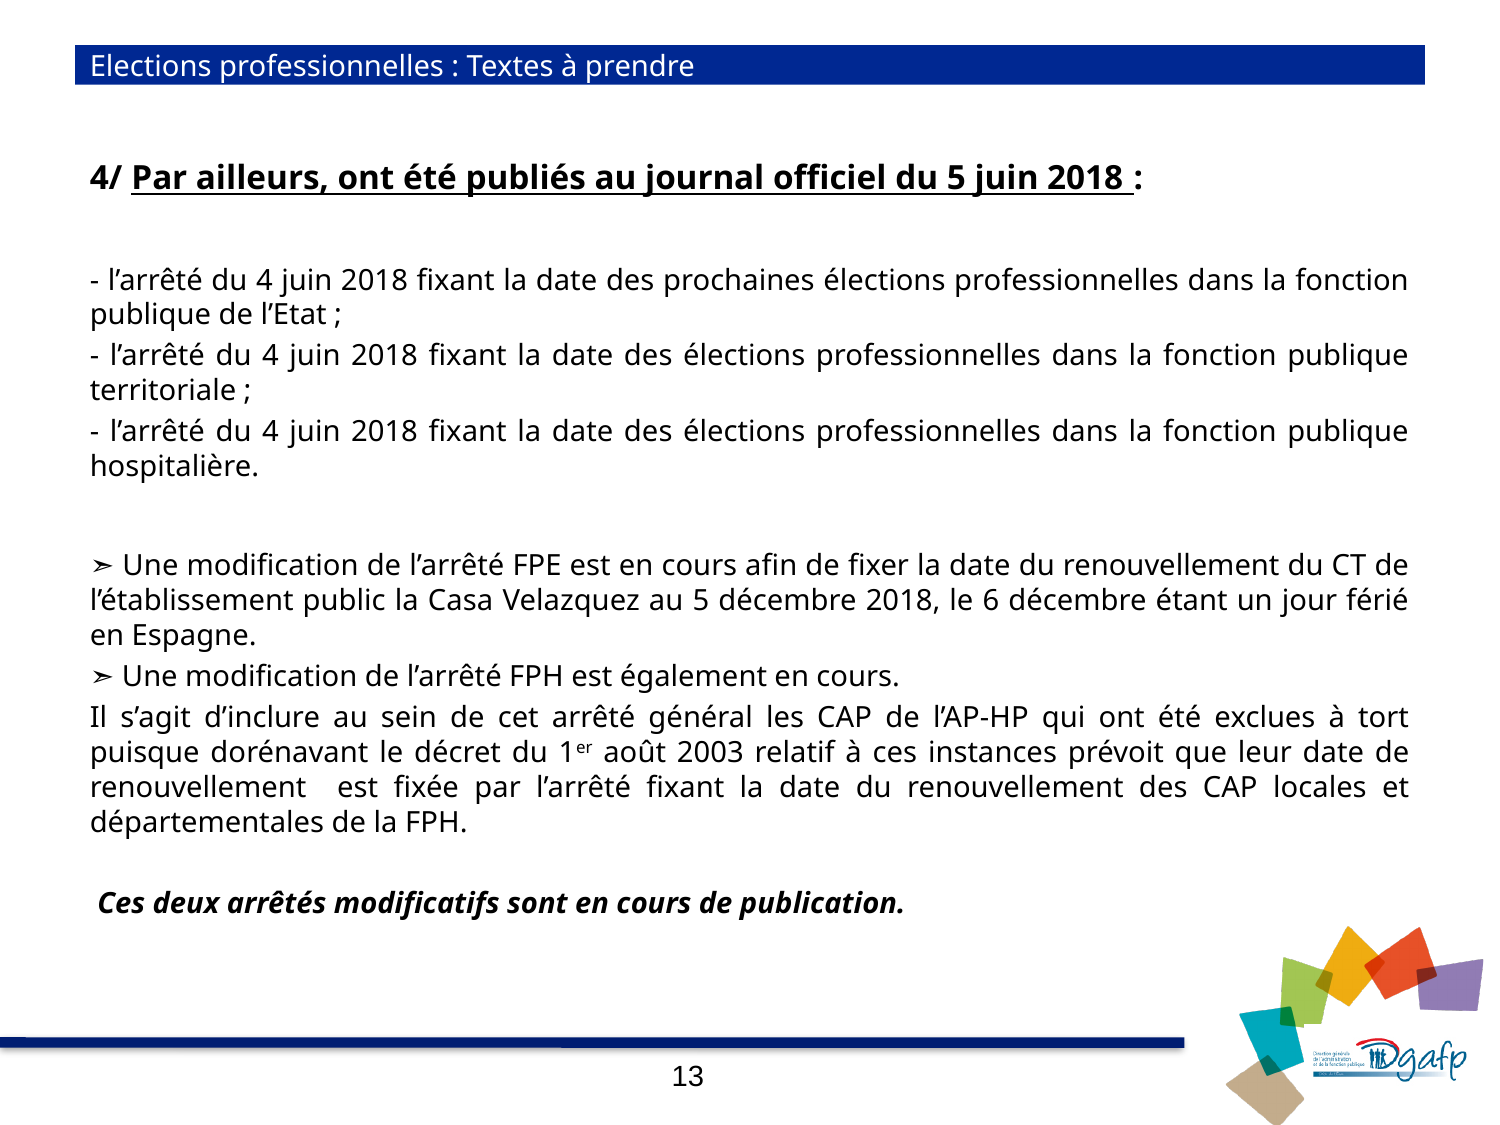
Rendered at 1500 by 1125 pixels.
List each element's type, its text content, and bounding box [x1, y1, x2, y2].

title Elections professionnelles : Textes à prendre [75, 45, 1425, 85]
list 4/ Par ailleurs, ont été publiés au journal officiel du 5 juin 2018 : - l’arrêté du 4 juin 2018 fixant la date des prochaines élections professionnelles dans la fonction publique de l’Etat ; - l’arrêté du 4 juin 2018 fixant la date des élections professionnelles dans la fonction publique territoriale ; - l’arrêté du 4 juin 2018 fixant la date des élections professionnelles dans la fonction publique hospitalière. ➣ Une modification de l’arrêté FPE est en cours afin de fixer la date du renouvellement du CT de l’établissement public la Casa Velazquez au 5 décembre 2018, le 6 décembre étant un jour férié en Espagne. ➣ Une modification de l’arrêté FPH est également en cours. Il s’agit d’inclure au sein de cet arrêté général les CAP de l’AP-HP qui ont été exclues à tort puisque dorénavant le décret du 1er août 2003 relatif à ces instances prévoit que leur date de renouvellement est fixée par l’arrêté fixant la date du renouvellement des CAP locales et départementales de la FPH. Ces deux arrêtés modificatifs sont en cours de publication. [75, 149, 1425, 968]
slide_number 13 [369, 1050, 719, 1125]
picture [1219, 918, 1495, 1125]
